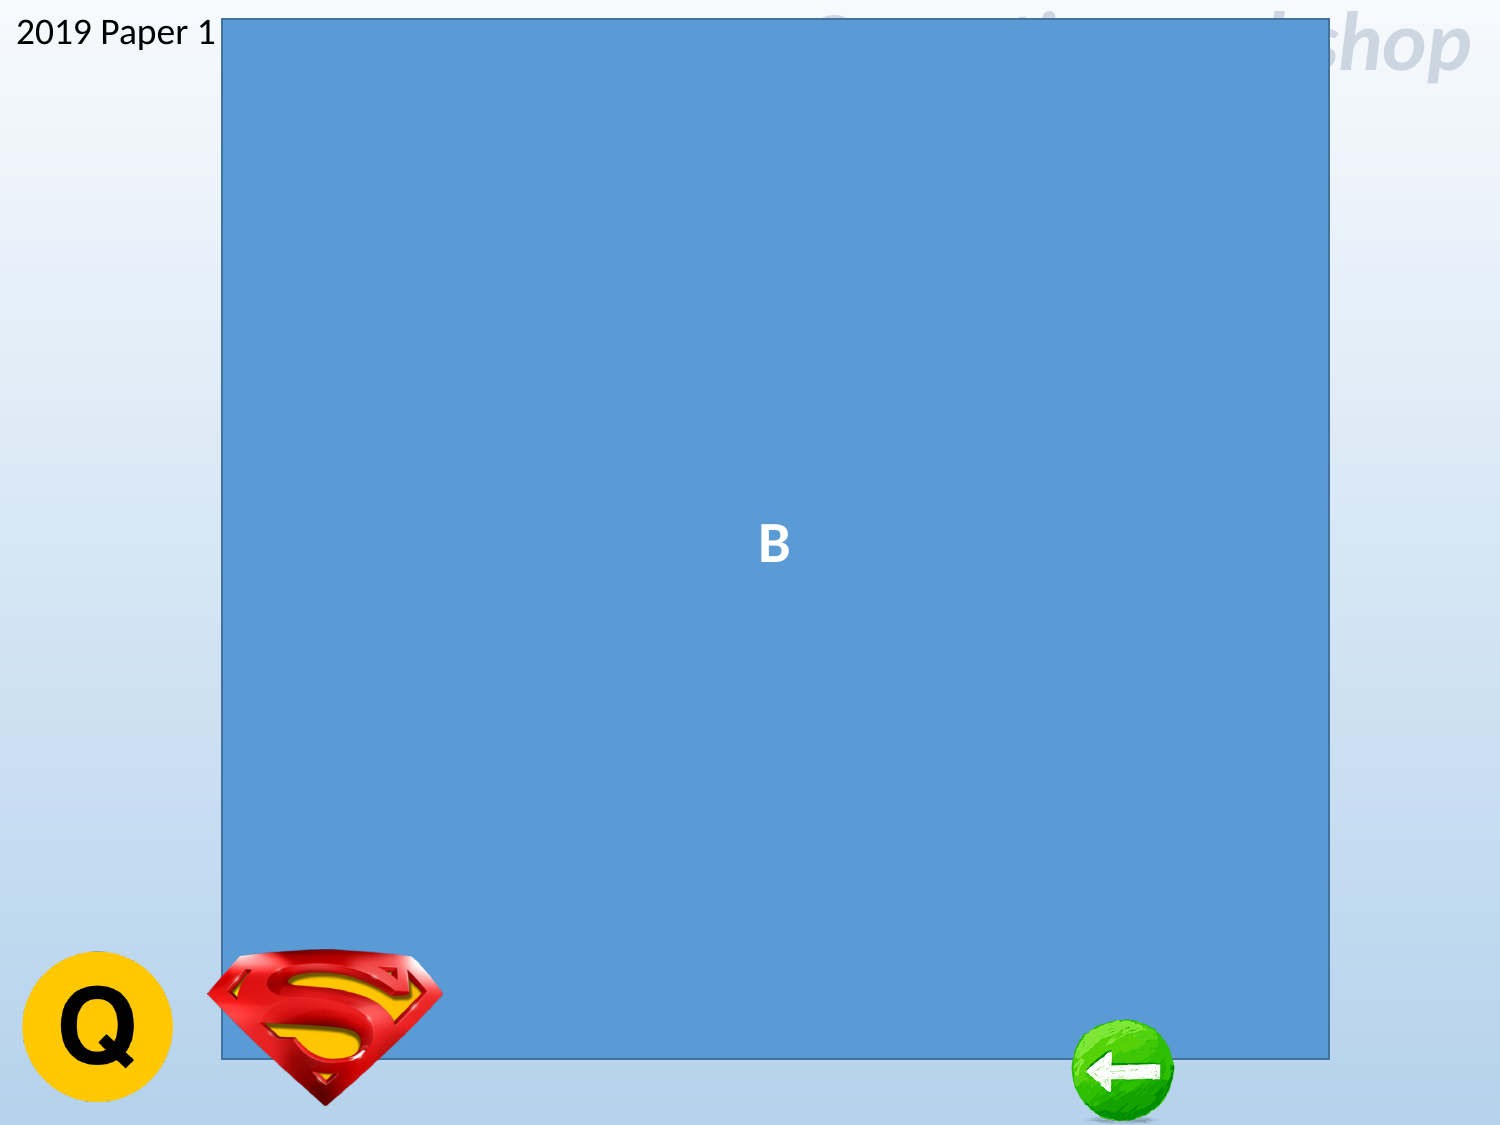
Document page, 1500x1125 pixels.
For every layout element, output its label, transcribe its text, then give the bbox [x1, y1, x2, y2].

picture [0, 928, 197, 1125]
text_box 2019 Paper 1 [1, 0, 232, 60]
picture [207, 810, 1329, 1125]
text_box B [221, 18, 1330, 1060]
picture [221, 19, 1329, 806]
